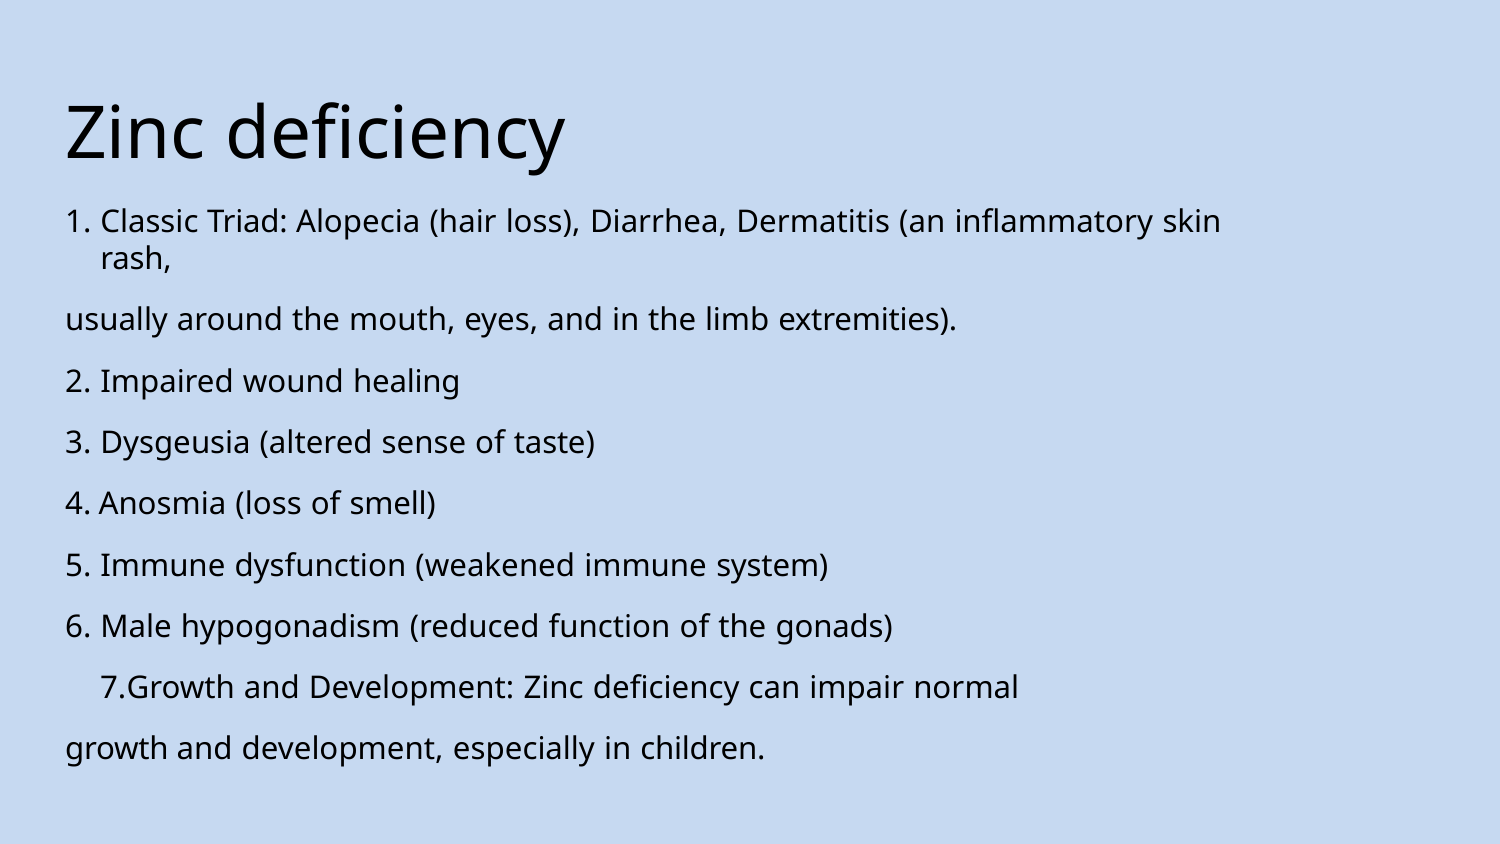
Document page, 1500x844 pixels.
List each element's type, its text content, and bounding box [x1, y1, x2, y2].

title Zinc deficiency [63, 82, 739, 198]
text_box Classic Triad: Alopecia (hair loss), Diarrhea, Dermatitis (an inflammatory skin rash, usually around the mouth, eyes, and in the limb extremities). Impaired wound healing Dysgeusia (altered sense of taste) Anosmia (loss of smell) Immune dysfunction (weakened immune system) Male hypogonadism (reduced function of the gonads) Growth and Development: Zinc deficiency can impair normal growth and development, especially in children. [63, 198, 1264, 766]
